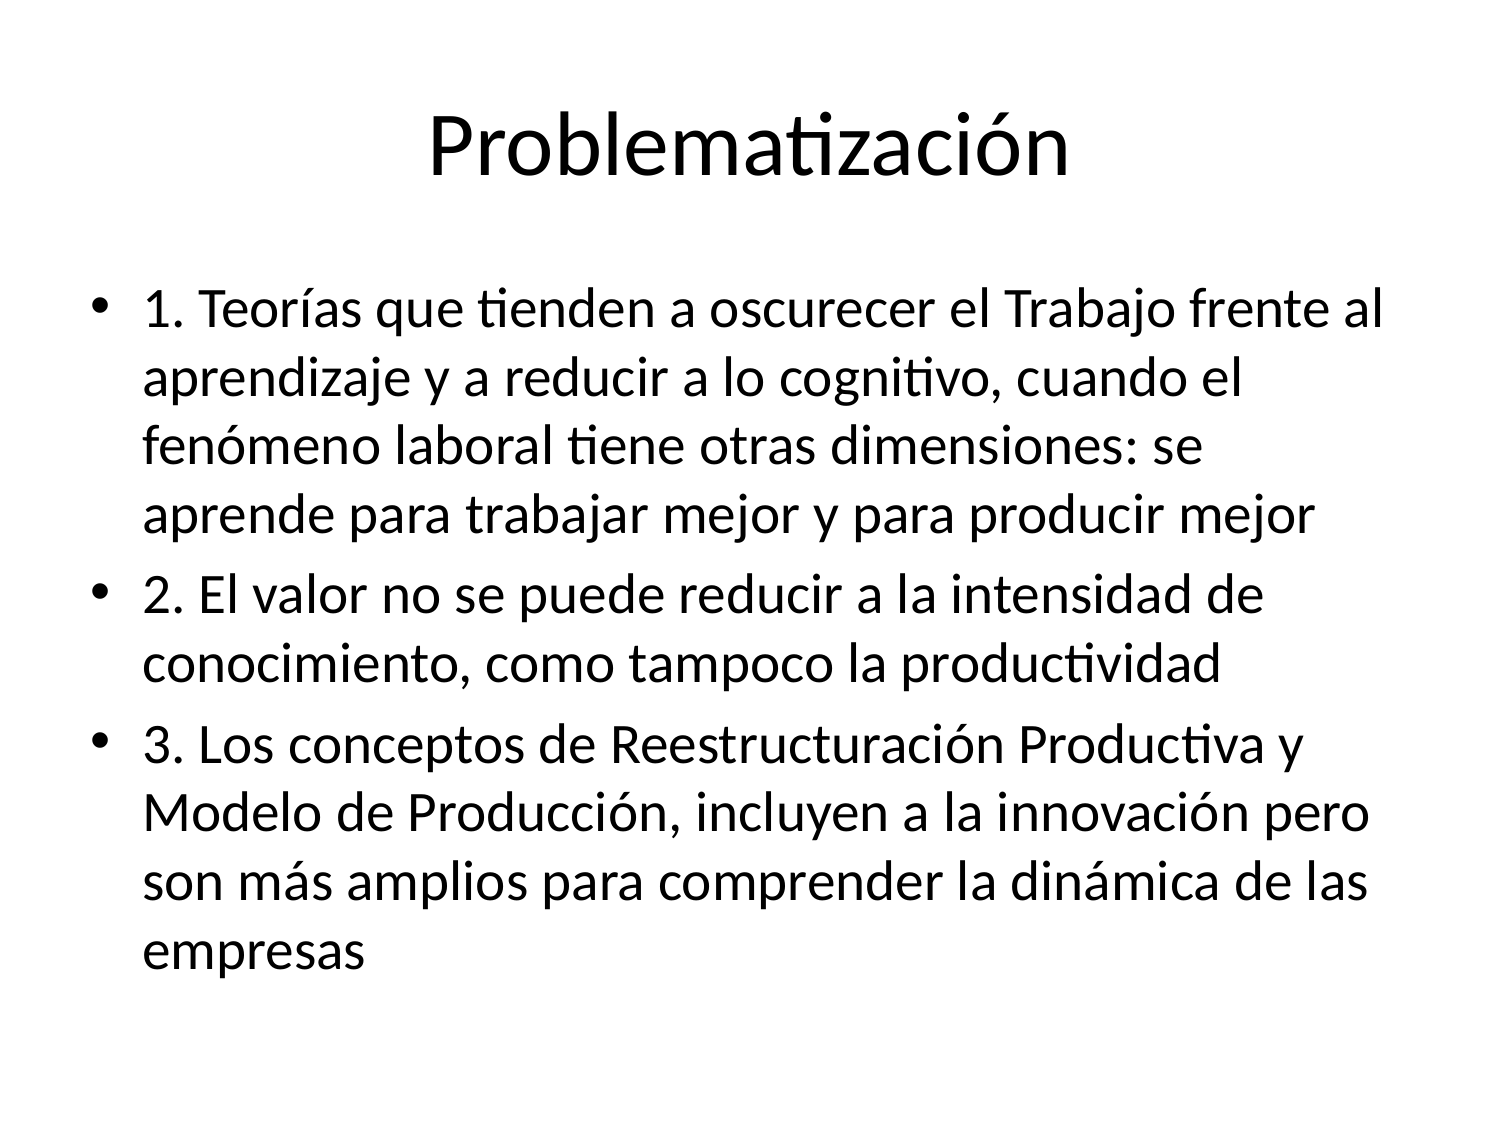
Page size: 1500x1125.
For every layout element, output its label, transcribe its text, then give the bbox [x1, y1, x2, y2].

list 1. Teorías que tienden a oscurecer el Trabajo frente al aprendizaje y a reducir a lo cognitivo, cuando el fenómeno laboral tiene otras dimensiones: se aprende para trabajar mejor y para producir mejor 2. El valor no se puede reducir a la intensidad de conocimiento, como tampoco la productividad 3. Los conceptos de Reestructuración Productiva y Modelo de Producción, incluyen a la innovación pero son más amplios para comprender la dinámica de las empresas [75, 262, 1425, 1005]
title Problematización [75, 45, 1425, 233]
